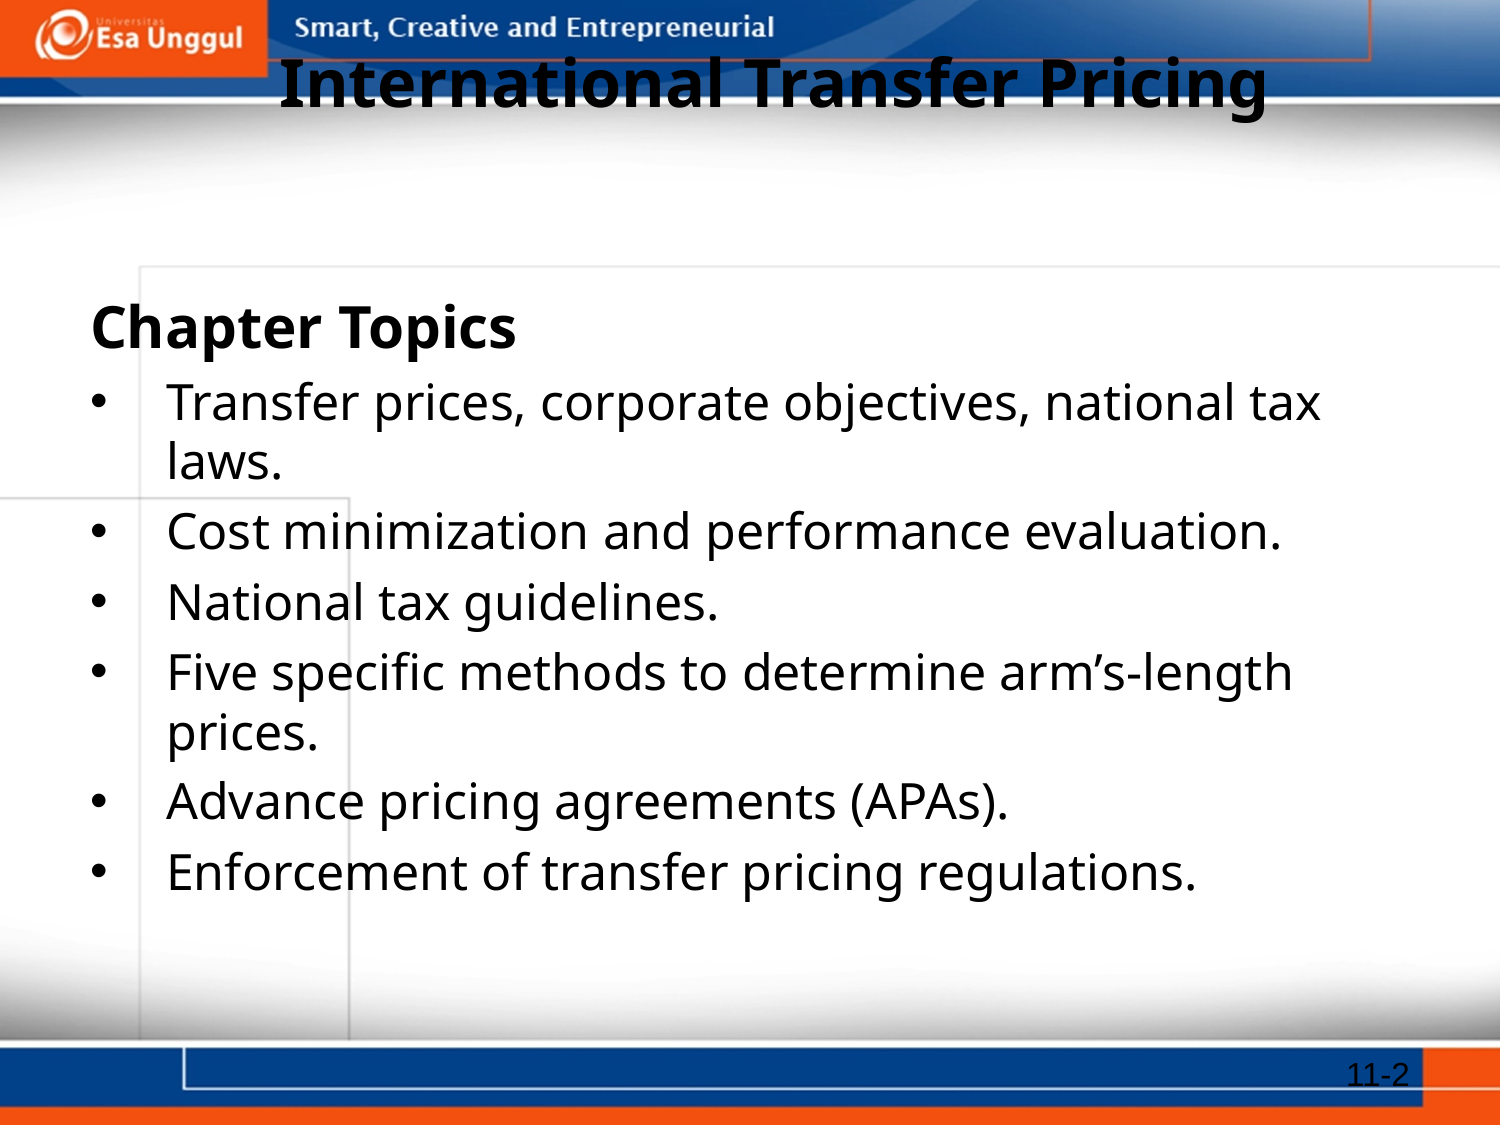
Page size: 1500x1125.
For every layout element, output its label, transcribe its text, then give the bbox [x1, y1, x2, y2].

list Chapter Topics Transfer prices, corporate objectives, national tax laws. Cost minimization and performance evaluation. National tax guidelines. Five specific methods to determine arm’s-length prices. Advance pricing agreements (APAs). Enforcement of transfer pricing regulations. [75, 282, 1425, 1025]
slide_number 11-2 [1250, 1042, 1425, 1103]
text_box [0, 1037, 475, 1088]
picture [0, 0, 1500, 1125]
title International Transfer Pricing [99, 0, 1450, 163]
